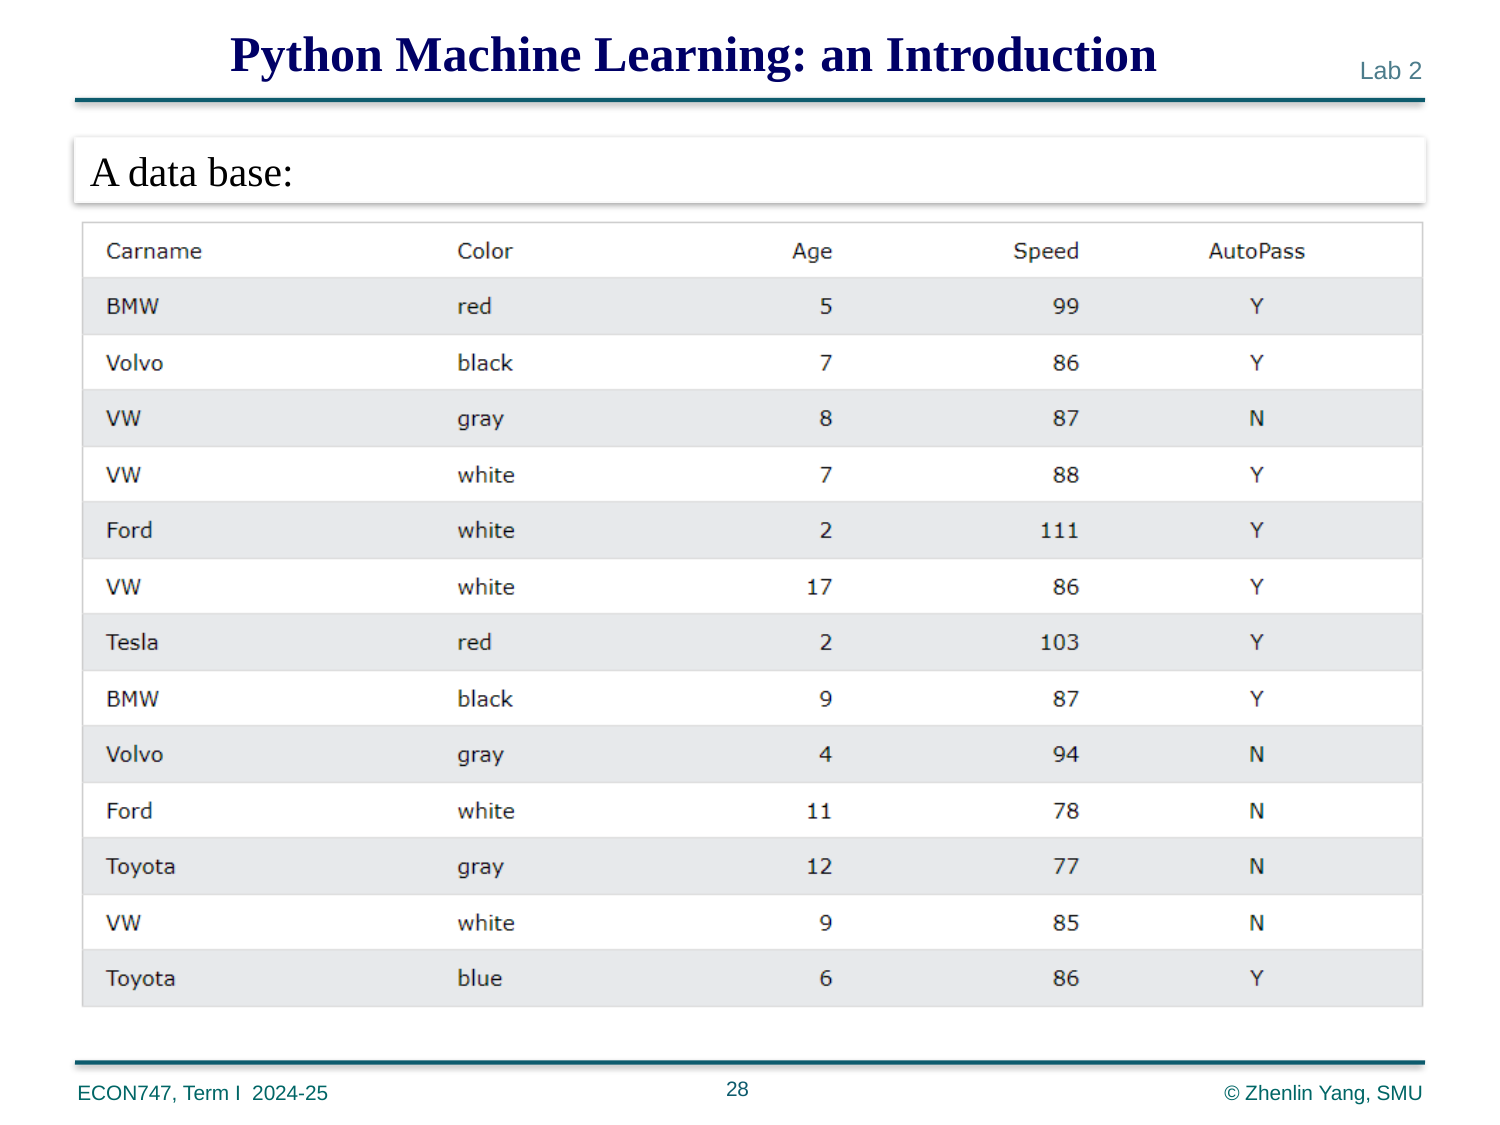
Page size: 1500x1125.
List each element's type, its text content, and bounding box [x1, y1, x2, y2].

text_box Python Machine Learning: an Introduction [187, 13, 1200, 90]
text_box A data base: [74, 137, 1426, 203]
slide_number 28 [562, 1067, 913, 1113]
picture [74, 212, 1432, 1013]
